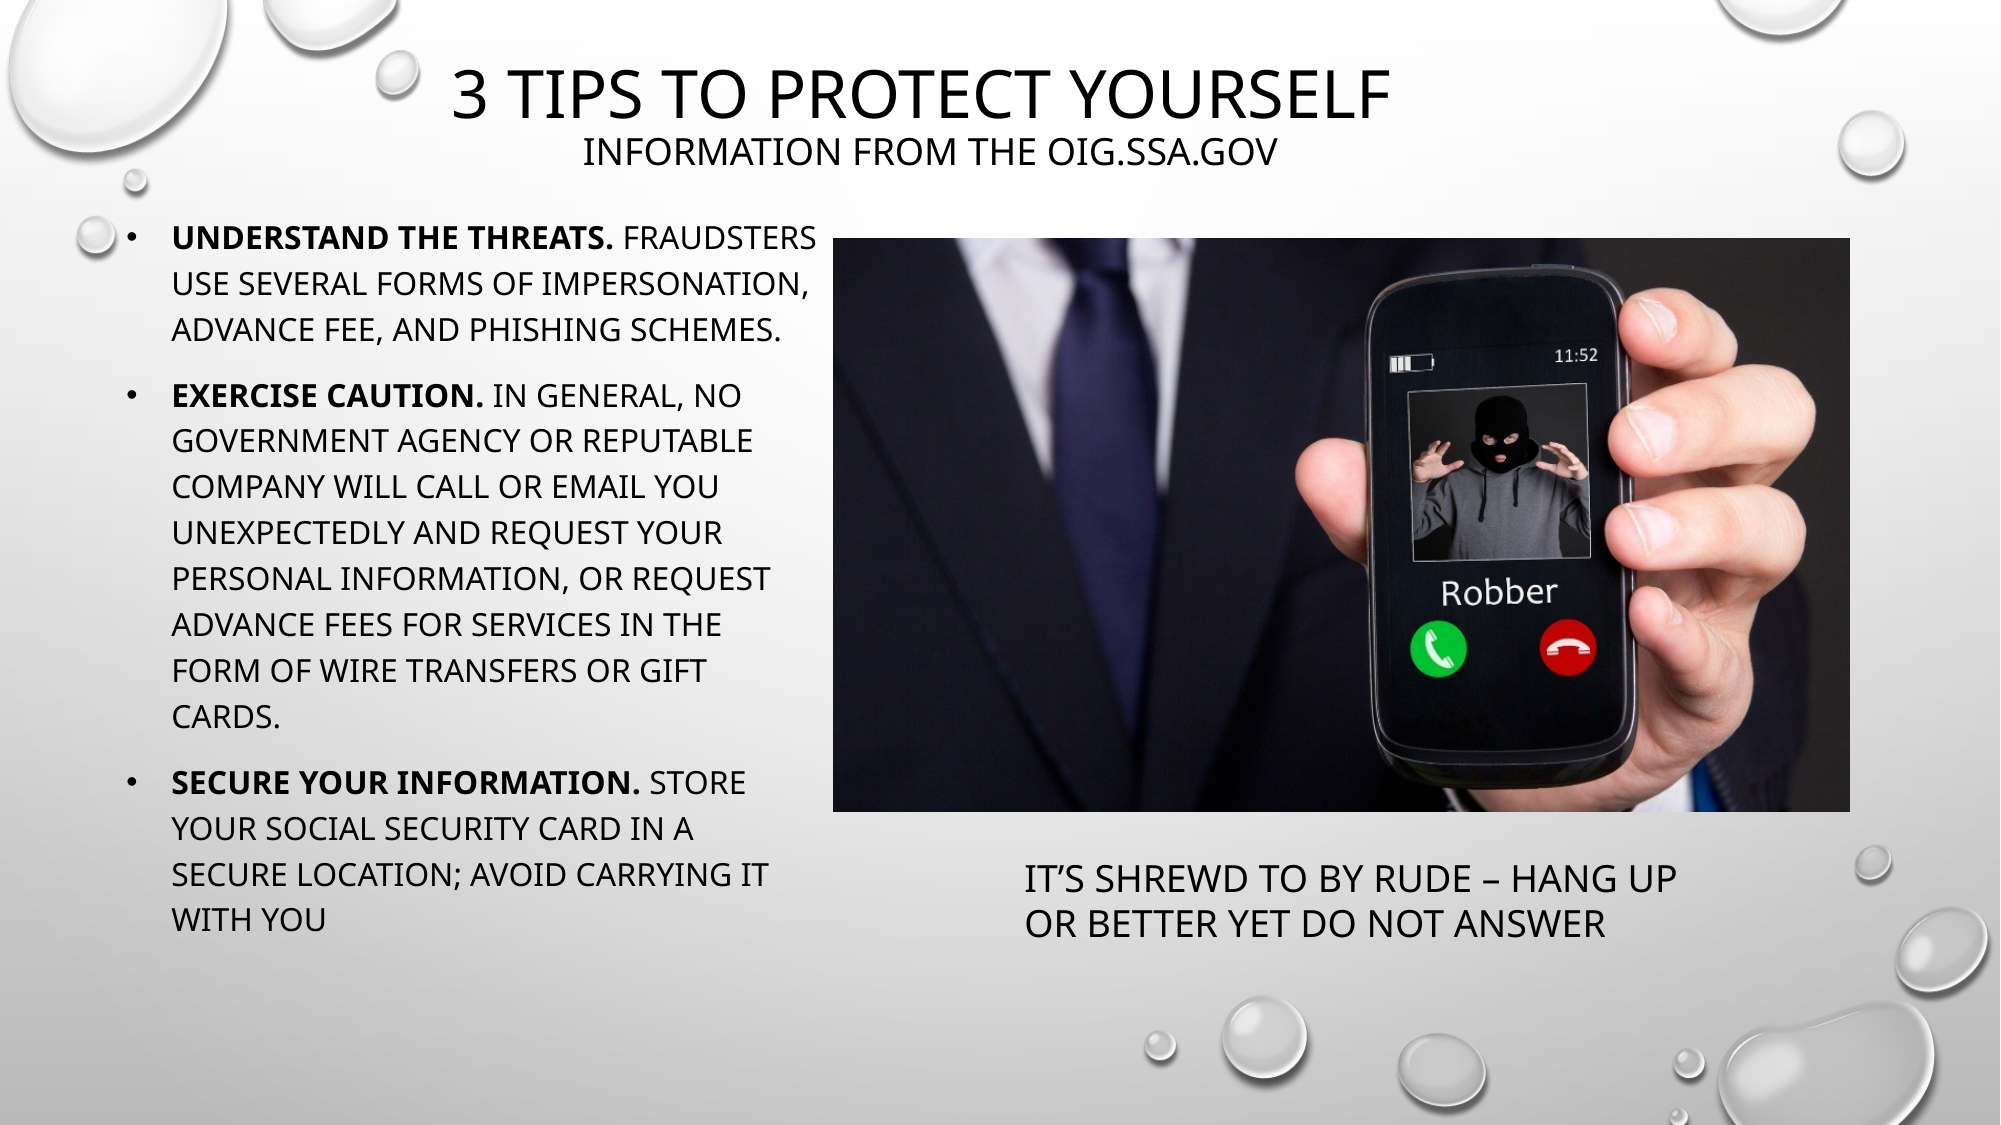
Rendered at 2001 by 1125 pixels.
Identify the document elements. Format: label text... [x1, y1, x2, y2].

picture [0, 0, 2000, 1125]
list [832, 238, 1851, 812]
text_box IT’S SHREWD TO BY RUDE – HANG UP OR BETTER YET DO NOT ANSWER [1009, 847, 1746, 953]
list Understand the threats. Fraudsters use several forms of impersonation, advance fee, and phishing schemes. Exercise caution. In general, no government agency or reputable company will call or email you unexpectedly and request your personal information, or request advance fees for services in the form of wire transfers or gift cards. Secure your information. Store your Social Security card in a secure location; avoid carrying it with you [111, 202, 834, 986]
title 3 Tips to protect yourself information from the OIG.ssa.gov [331, 38, 1530, 182]
